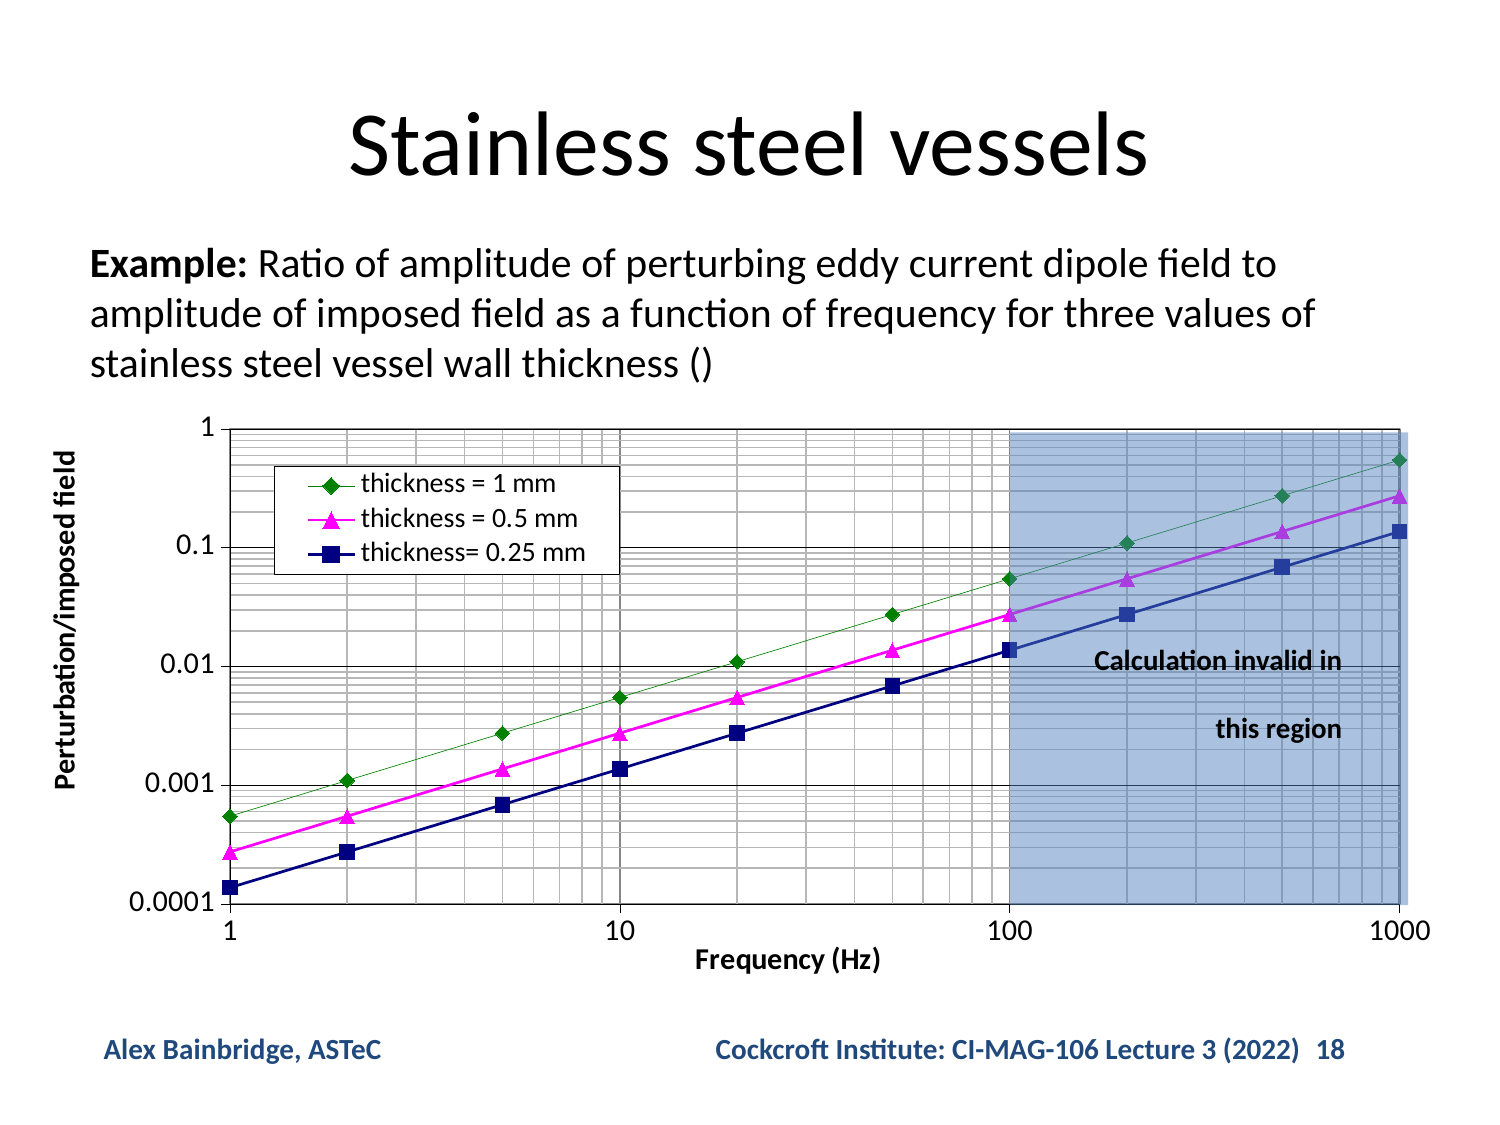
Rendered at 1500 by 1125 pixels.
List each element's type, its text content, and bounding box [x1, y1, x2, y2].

title Stainless steel vessels [75, 45, 1425, 233]
chart [17, 311, 1459, 1016]
